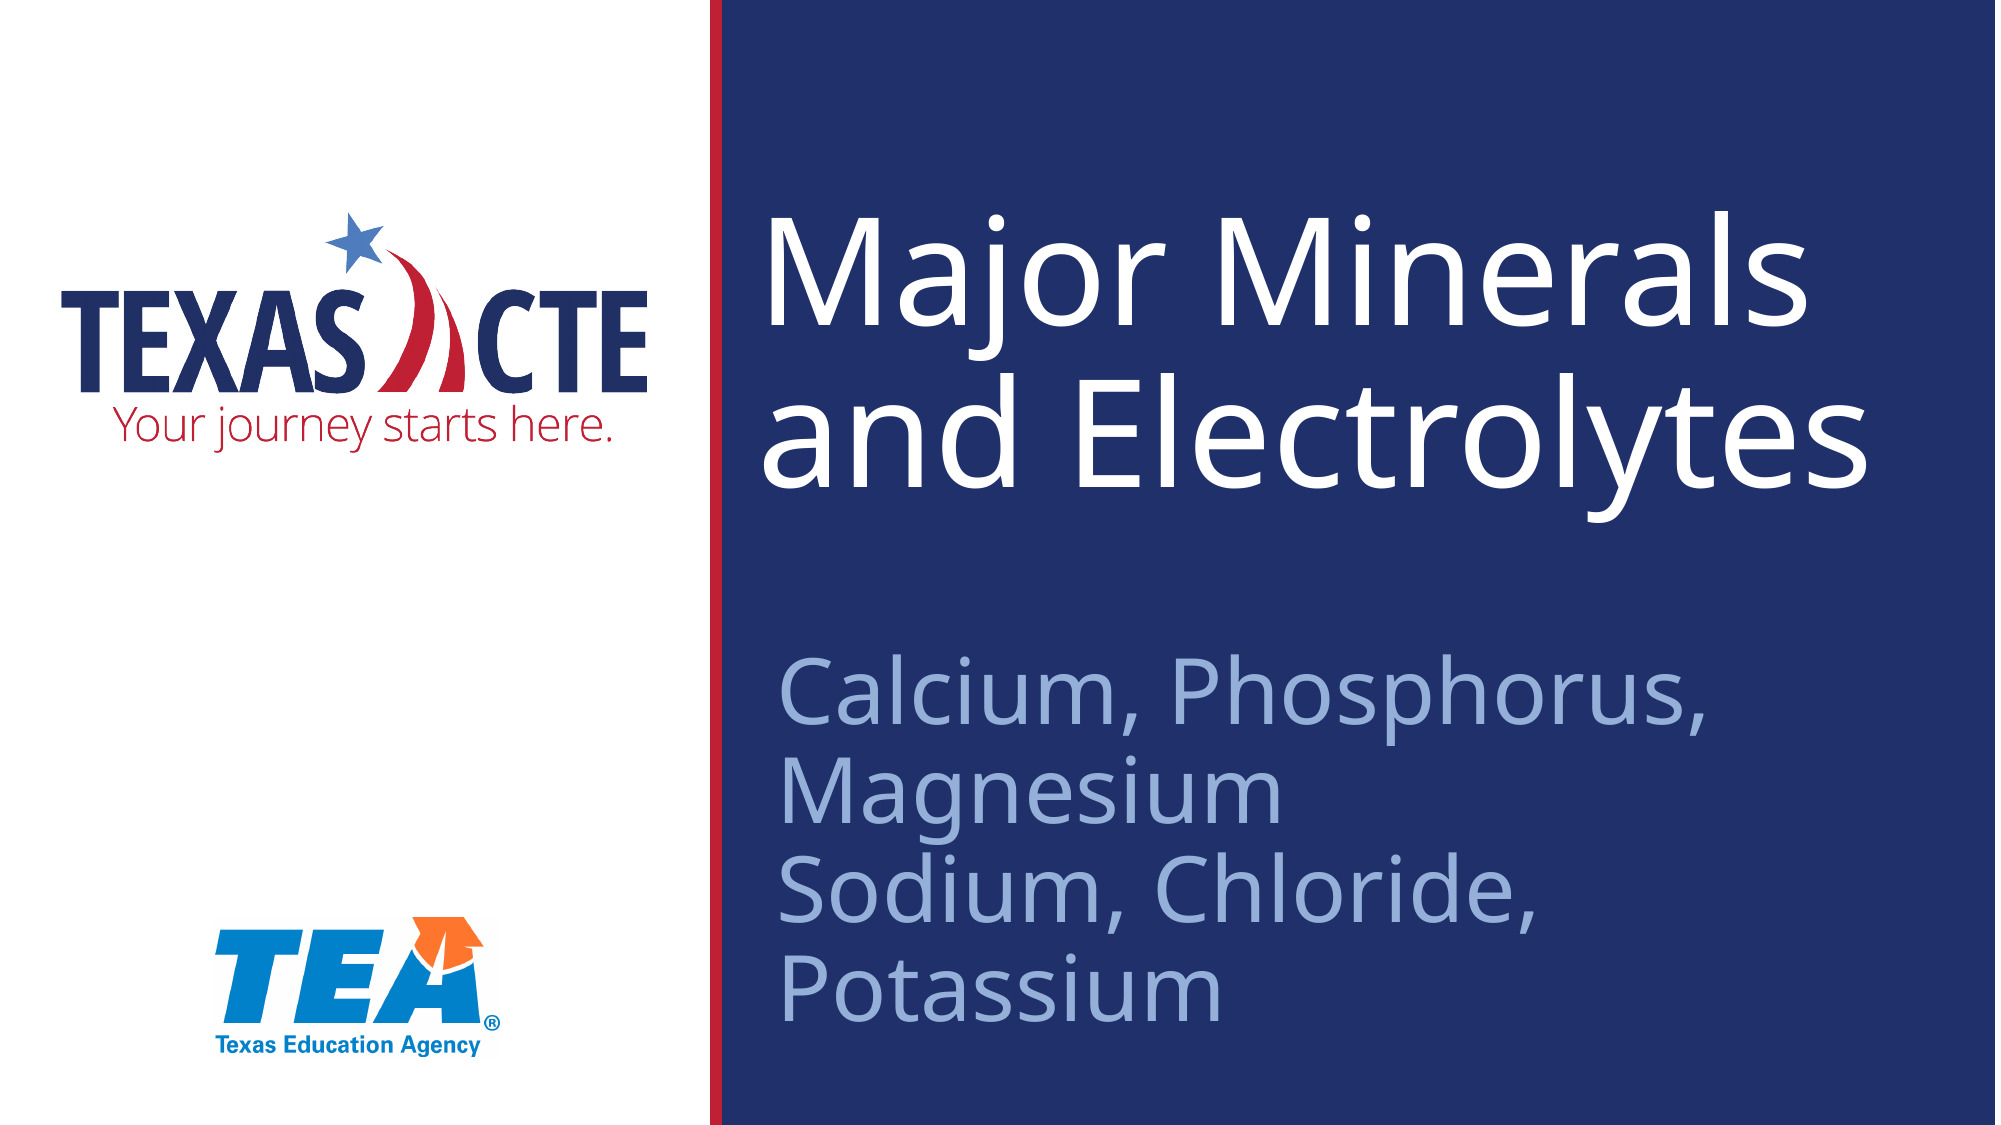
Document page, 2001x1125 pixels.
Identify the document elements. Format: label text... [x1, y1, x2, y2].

title Major Minerals and Electrolytes [742, 78, 1967, 639]
text_box Calcium, Phosphorus, Magnesium Sodium, Chloride, Potassium [761, 638, 1986, 1049]
picture [61, 212, 647, 453]
picture [215, 917, 500, 1057]
